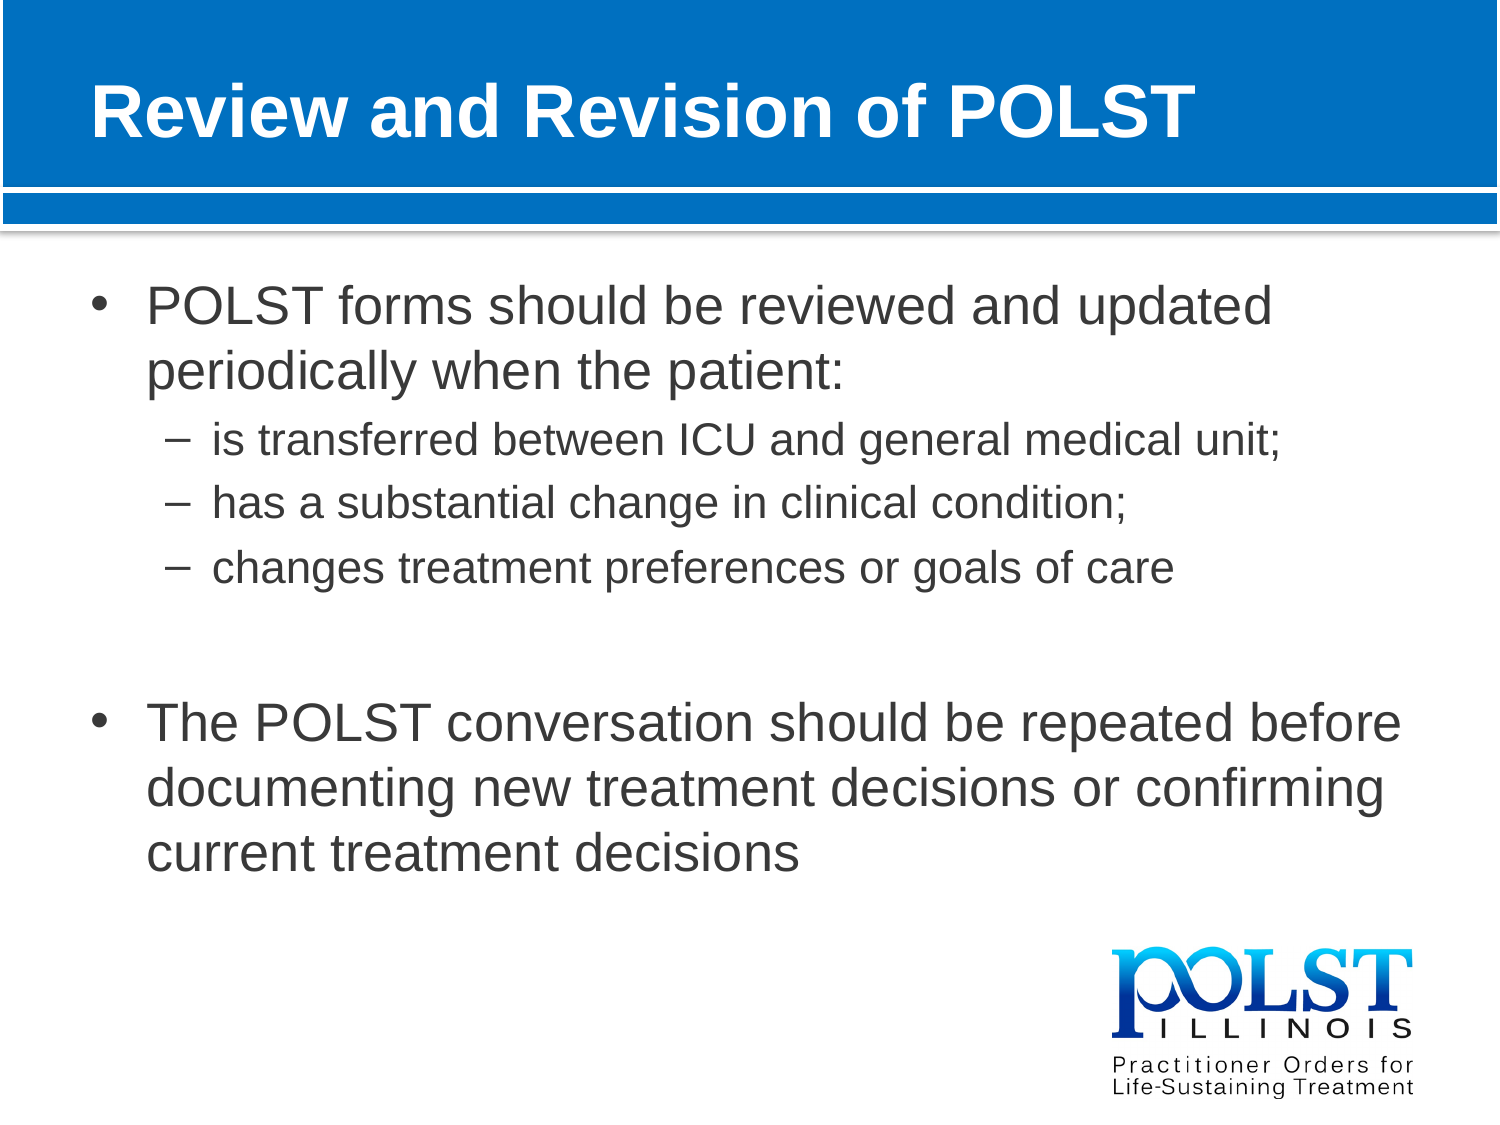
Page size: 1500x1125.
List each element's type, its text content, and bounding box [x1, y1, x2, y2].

picture [1112, 1005, 1413, 1099]
title Review and Revision of POLST [75, 13, 1425, 202]
list POLST forms should be reviewed and updated periodically when the patient: is transferred between ICU and general medical unit; has a substantial change in clinical condition; changes treatment preferences or goals of care The POLST conversation should be repeated before documenting new treatment decisions or confirming current treatment decisions [75, 262, 1425, 1005]
